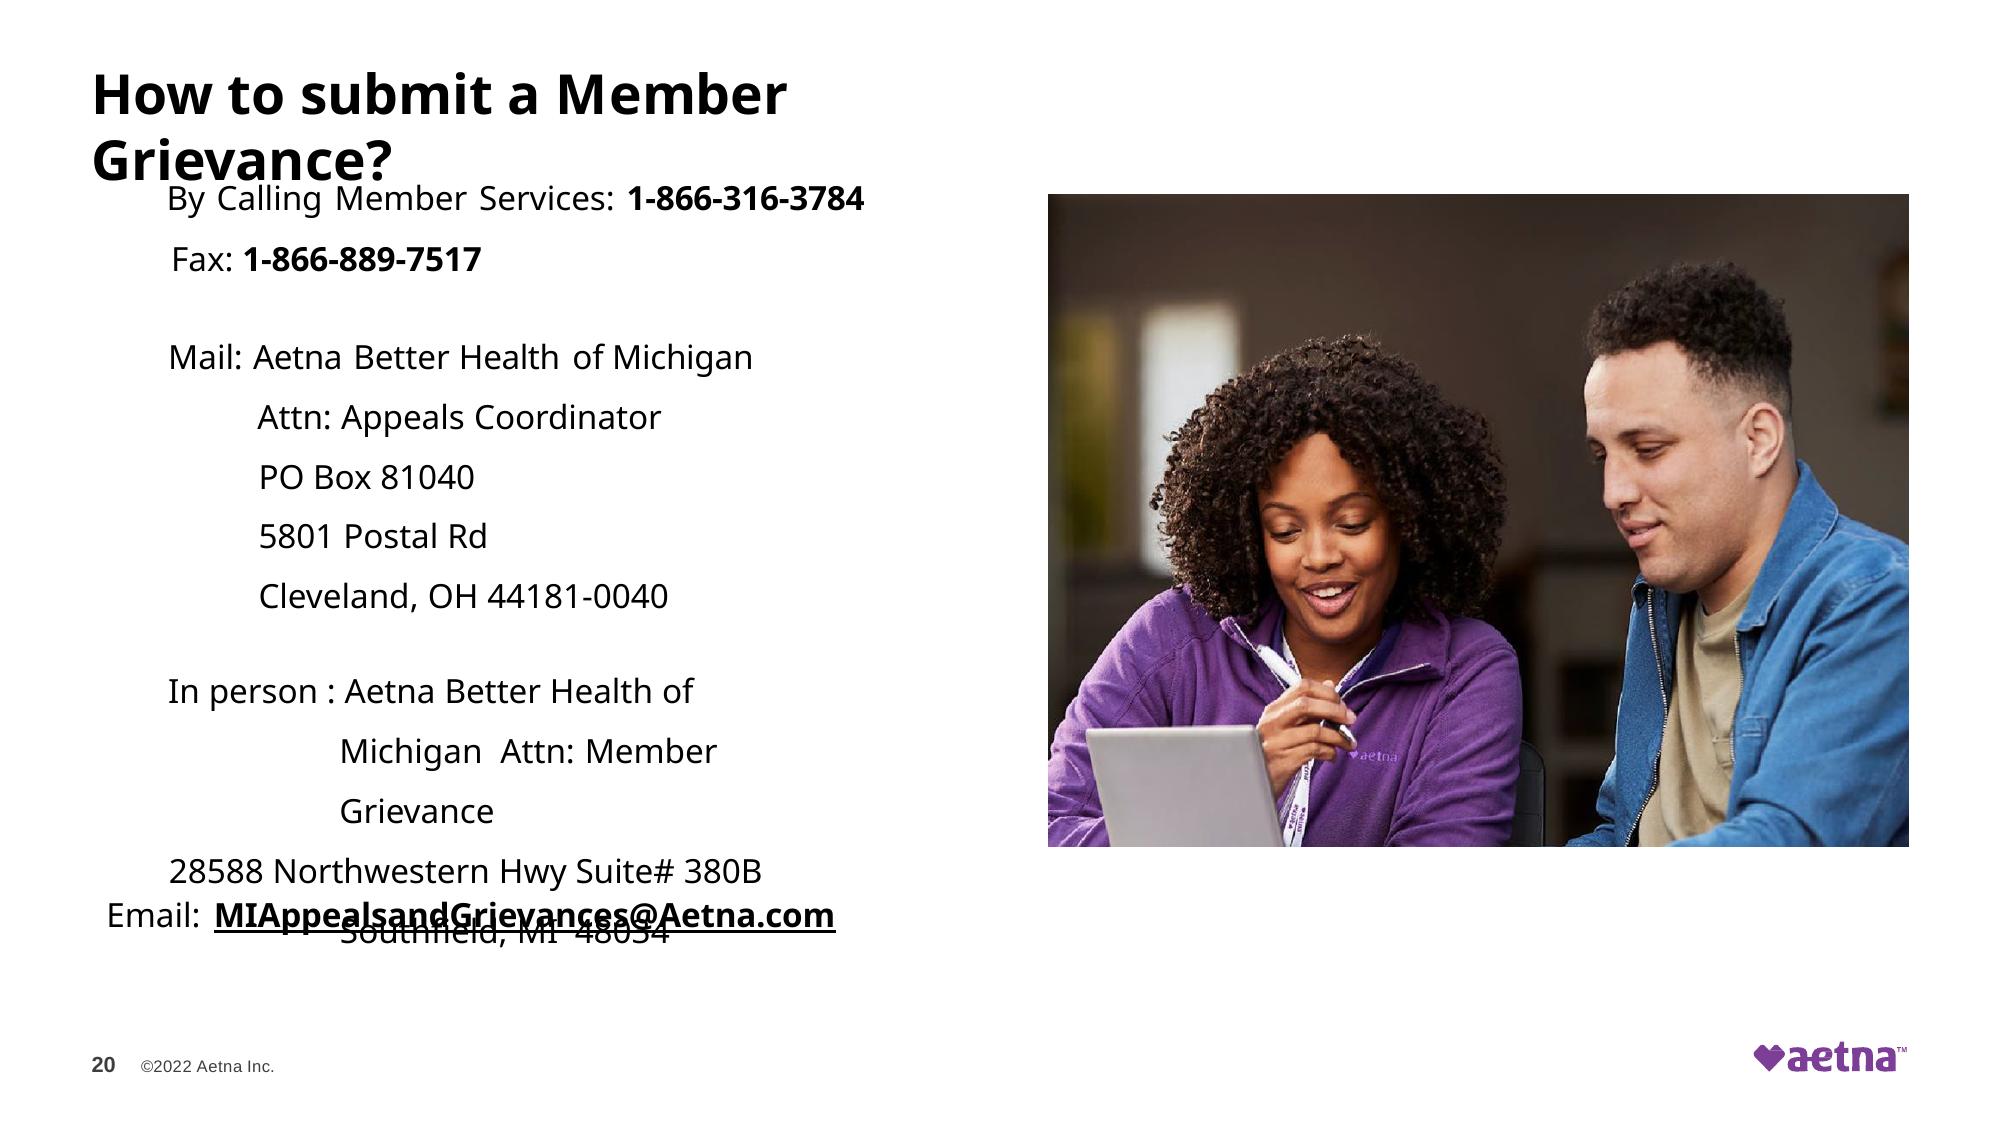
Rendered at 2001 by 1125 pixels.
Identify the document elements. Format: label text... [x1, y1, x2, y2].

text_box By Calling Member Services: 1-866-316-3784 Fax: 1-866-889-7517 Mail: Aetna Better Health of Michigan Attn: Appeals Coordinator PO Box 81040 5801 Postal Rd Cleveland, OH 44181-0040 In person : Aetna Better Health of Michigan Attn: Member Grievance 28588 Northwestern Hwy Suite# 380B Southfield, MI 48034 [164, 153, 939, 951]
slide_number 20 [85, 1050, 124, 1125]
text_box Email: MIAppealsandGrievances@Aetna.com [104, 892, 838, 940]
text_box ©2022 Aetna Inc. [139, 1055, 276, 1076]
title How to submit a Member Grievance? [89, 57, 1075, 247]
picture [1048, 194, 1909, 847]
